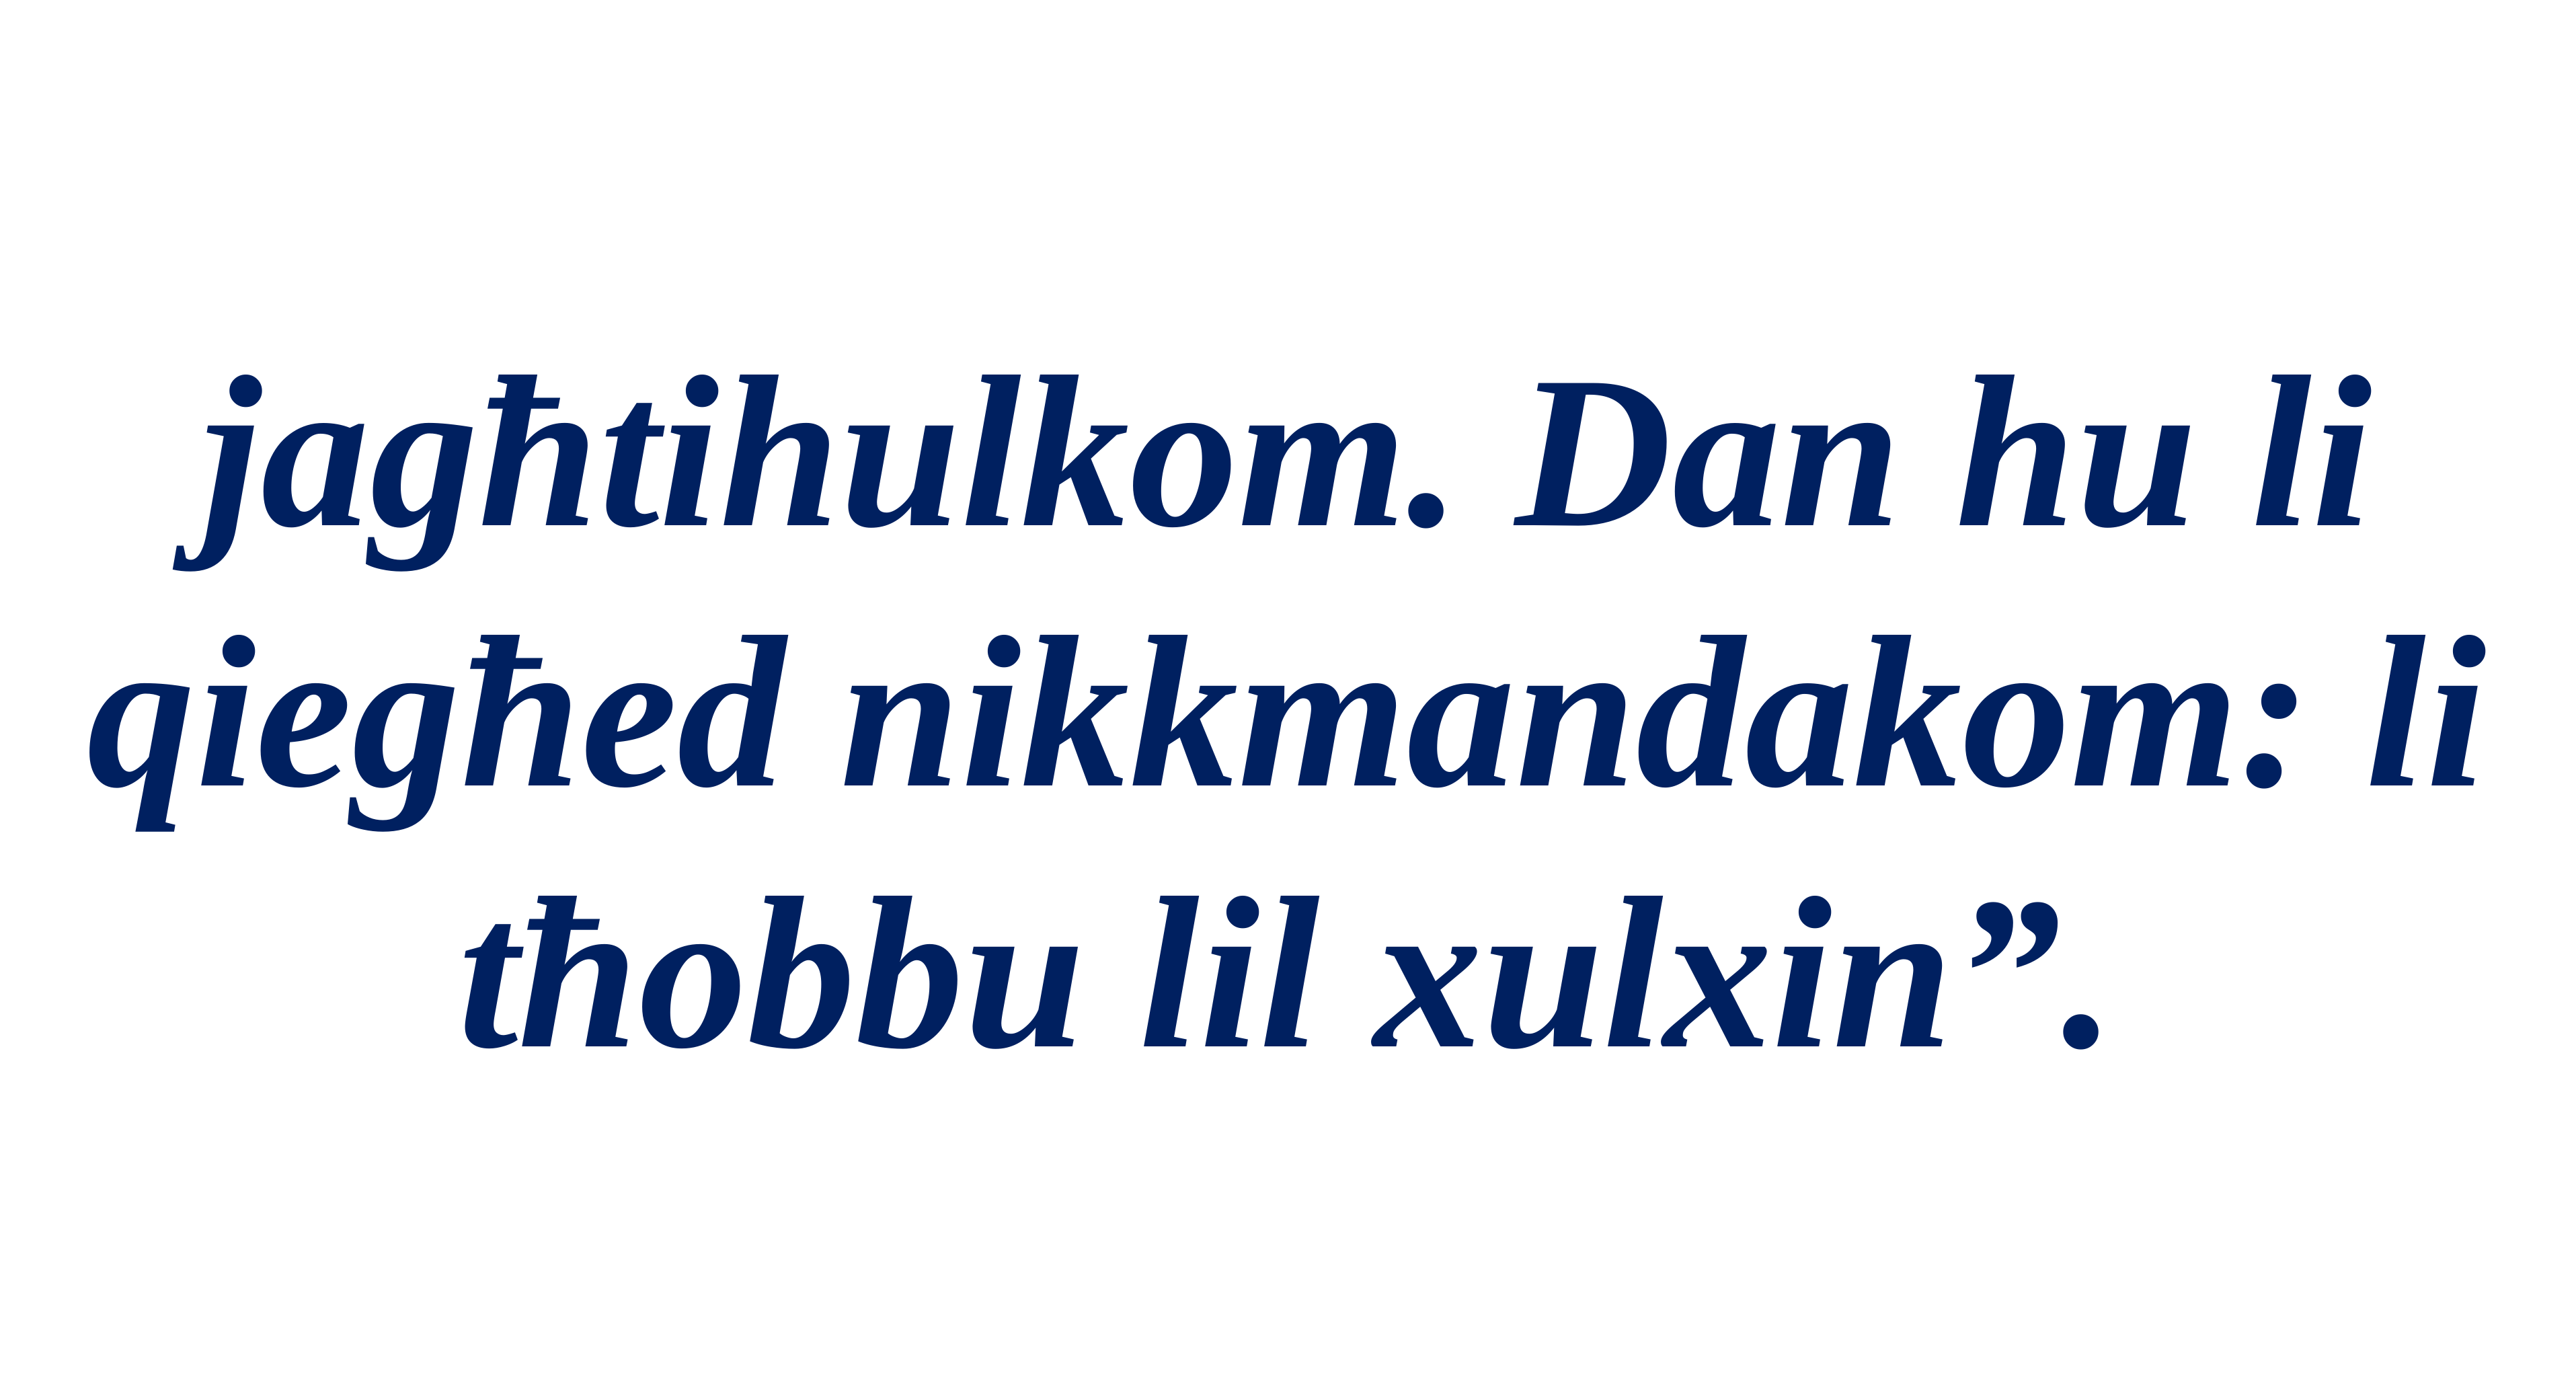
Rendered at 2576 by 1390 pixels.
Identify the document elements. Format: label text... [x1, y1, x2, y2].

text_box jagħtihulkom. Dan hu li qiegħed nikkmandakom: li tħobbu lil xulxin”. [48, 297, 2528, 1102]
